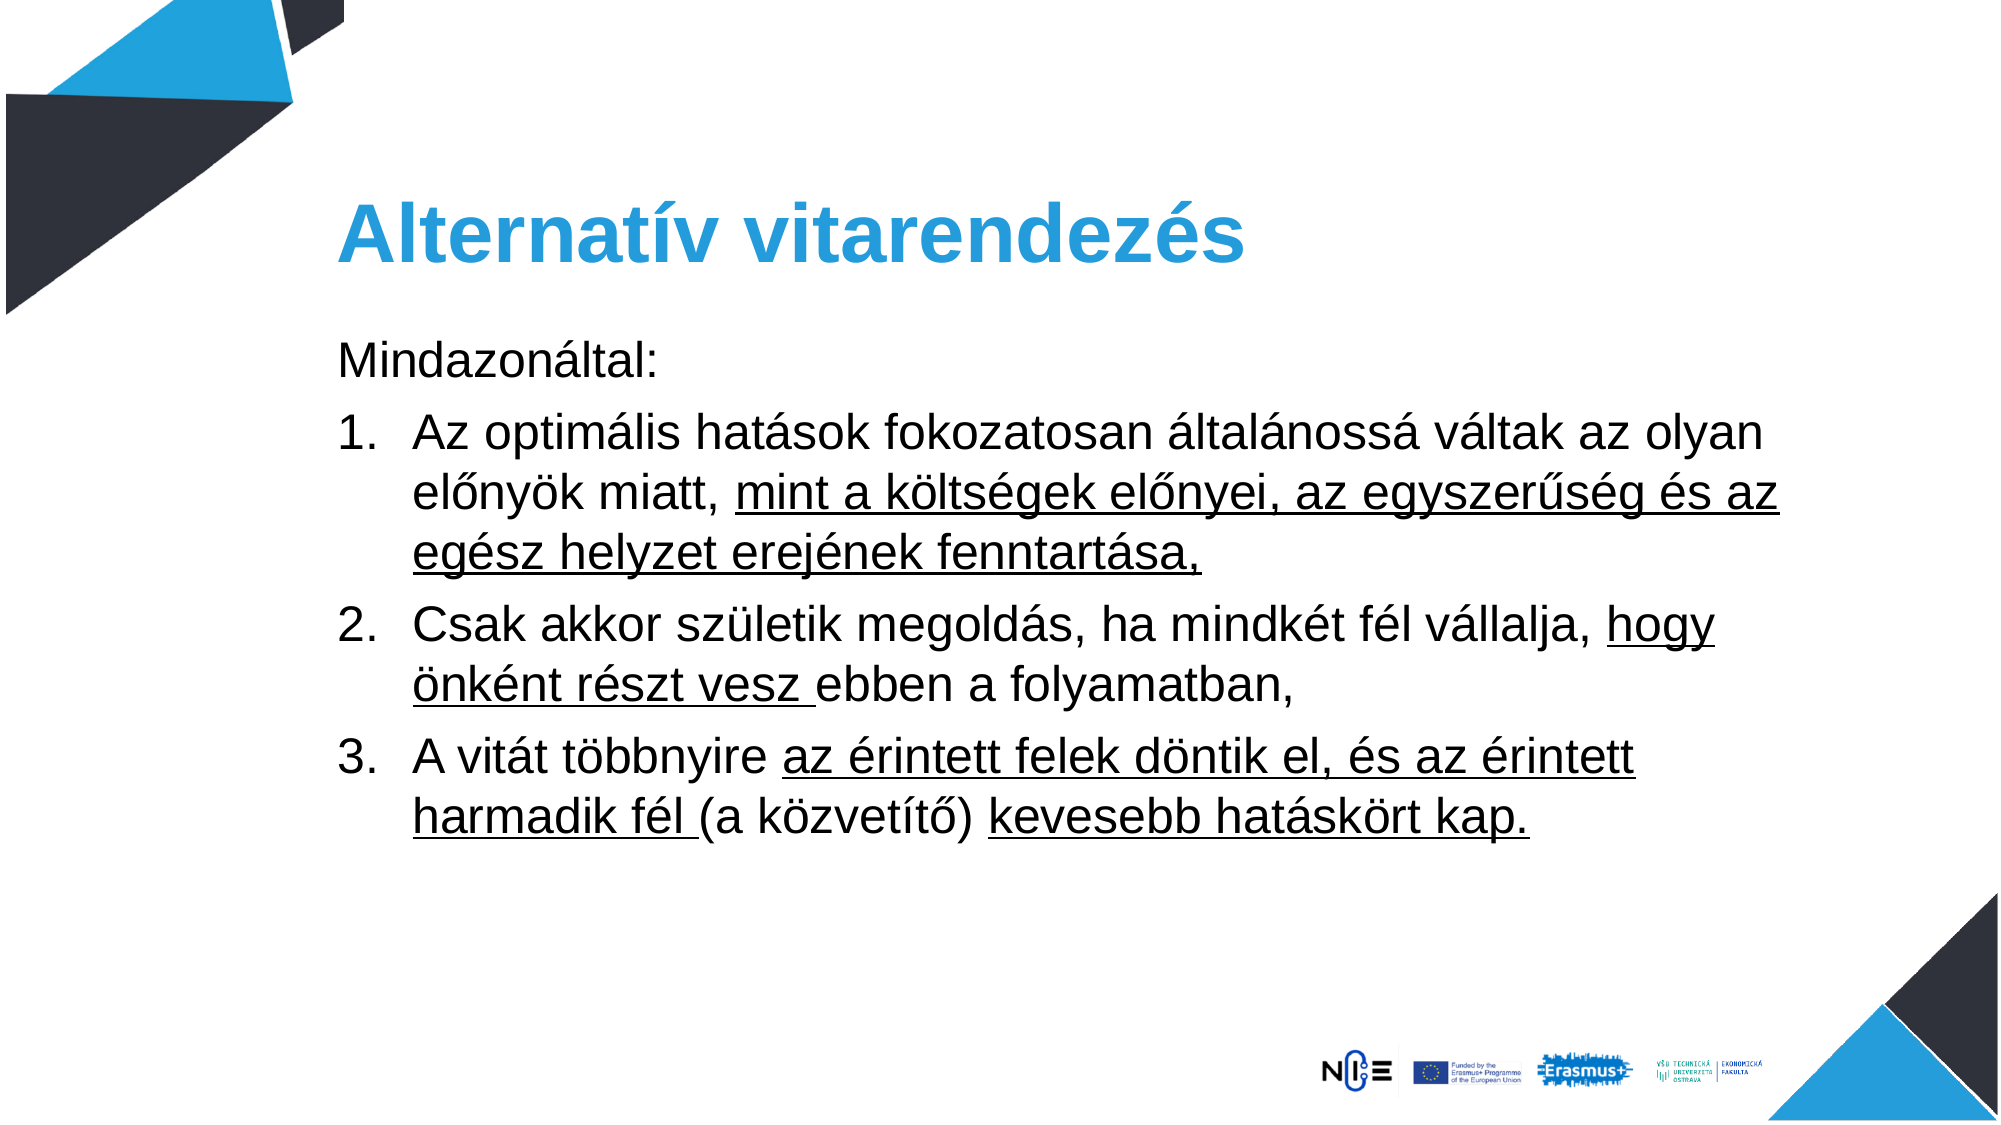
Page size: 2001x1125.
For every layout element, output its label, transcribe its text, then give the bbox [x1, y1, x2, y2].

text_box [304, 112, 1758, 319]
list Mindazonáltal: Az optimális hatások fokozatosan általánossá váltak az olyan előnyök miatt, mint a költségek előnyei, az egyszerűség és az egész helyzet erejének fenntartása, Csak akkor születik megoldás, ha mindkét fél vállalja, hogy önként részt vesz ebben a folyamatban, A vitát többnyire az érintett felek döntik el, és az érintett harmadik fél (a közvetítő) kevesebb hatáskört kap. [304, 319, 1848, 1059]
picture [6, 0, 344, 318]
text_box [279, 87, 1733, 386]
picture [1308, 888, 2000, 1125]
title Alternatív vitarendezés [321, 141, 1741, 319]
